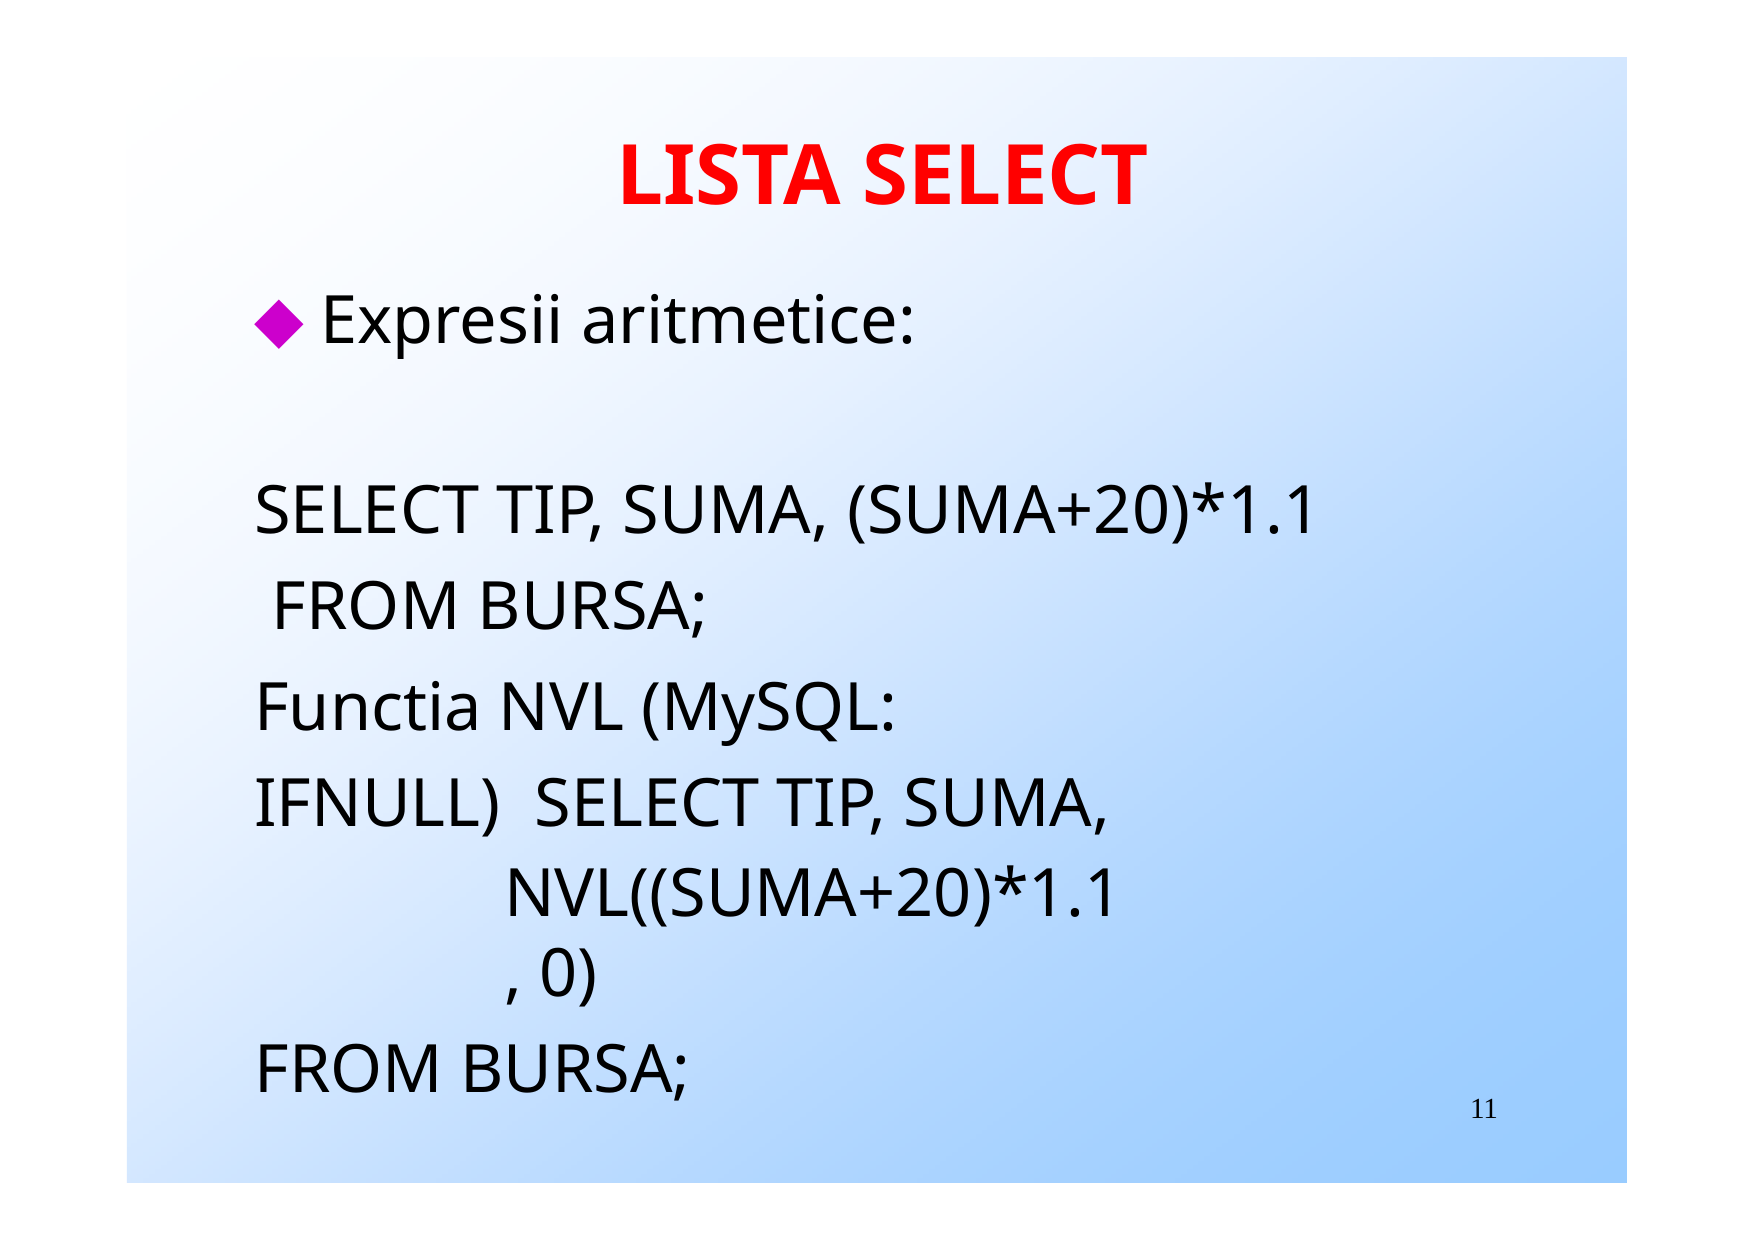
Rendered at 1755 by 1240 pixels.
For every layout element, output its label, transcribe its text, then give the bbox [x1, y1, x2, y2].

picture [126, 57, 1627, 1183]
text_box Expresii aritmetice: SELECT TIP, SUMA, (SUMA+20)*1.1 FROM BURSA; Functia NVL (MySQL: IFNULL) SELECT TIP, SUMA, NVL((SUMA+20)*1.1, 0) FROM BURSA; [252, 274, 1333, 1106]
title LISTA SELECT [614, 119, 1215, 274]
slide_number 11 [1463, 1093, 1506, 1240]
